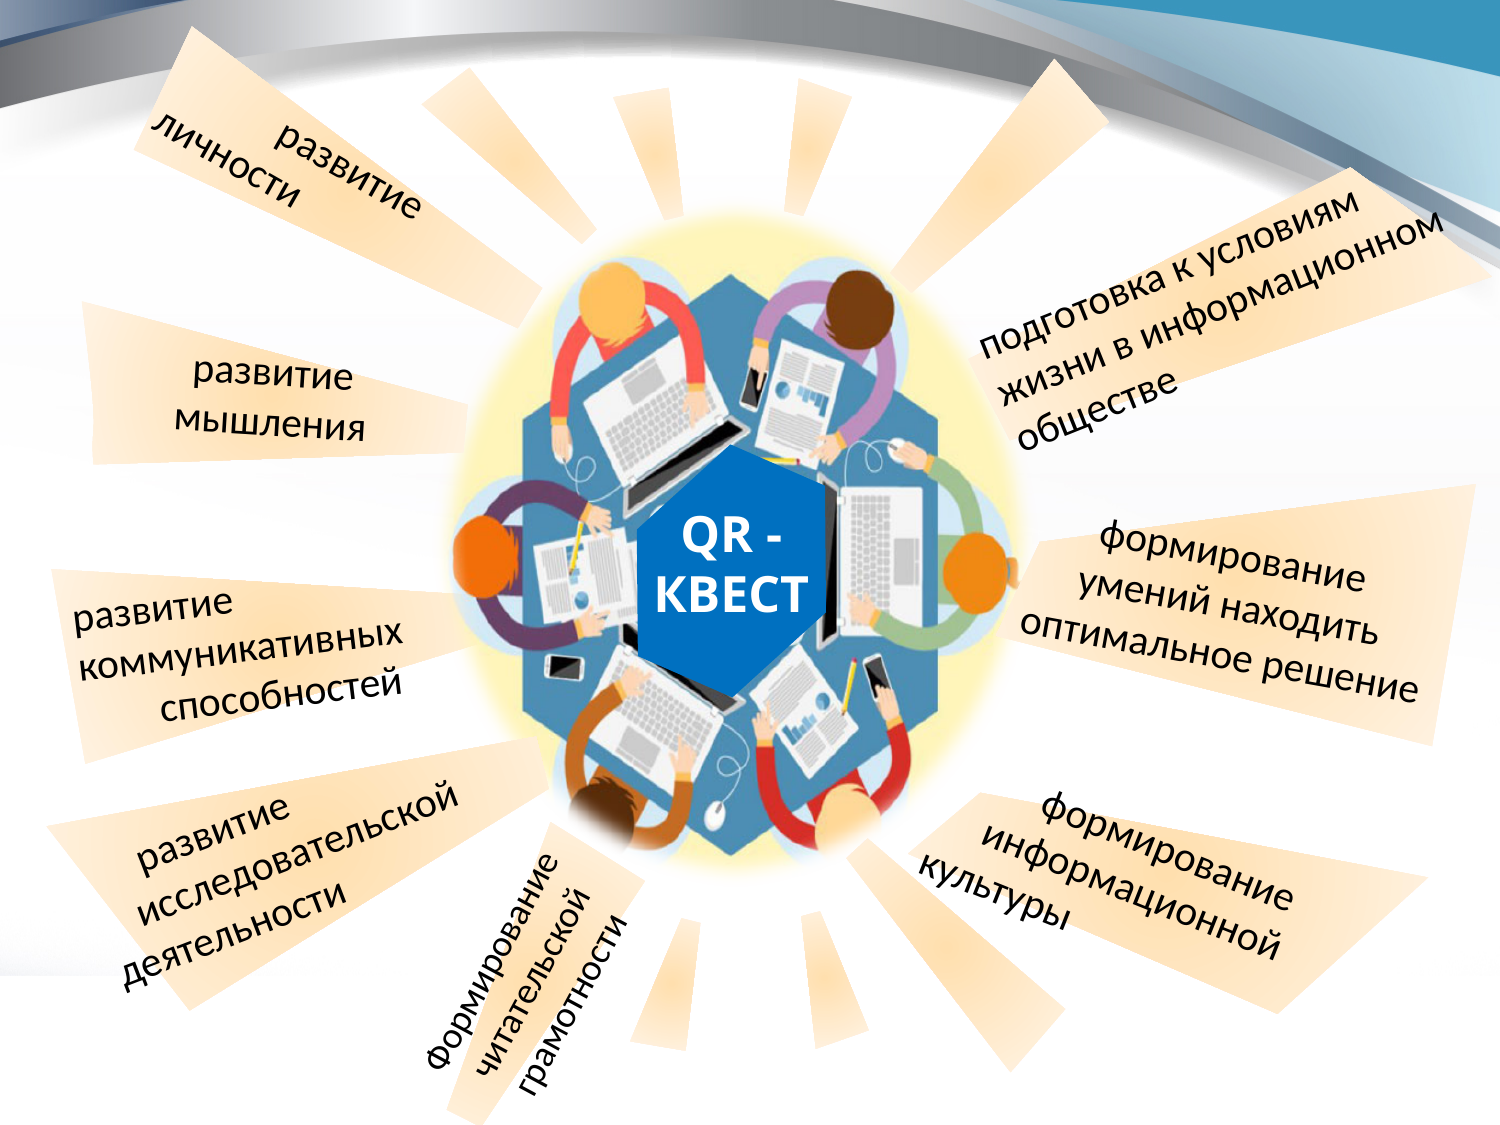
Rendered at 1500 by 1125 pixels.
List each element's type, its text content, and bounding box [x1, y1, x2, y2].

text_box [785, 77, 854, 195]
text_box подготовка к условиям жизни в информационном обществе [1038, 166, 1494, 432]
text_box [868, 888, 1067, 1074]
text_box [611, 86, 683, 195]
text_box [800, 910, 871, 1051]
text_box [948, 57, 1111, 195]
text_box развитие мышления [80, 299, 431, 466]
text_box [420, 66, 571, 195]
text_box Формирование читательской грамотности [445, 888, 642, 1125]
text_box [628, 917, 702, 1052]
text_box развитие коммуникативных способностей [50, 568, 431, 766]
text_box развитие личности [132, 24, 431, 289]
text_box формирование информационной культуры [984, 802, 1431, 1015]
text_box развитие исследовательской деятельности [44, 754, 431, 1012]
picture [0, 0, 1500, 1125]
text_box формирование умений находить оптимальное решение [1038, 482, 1477, 748]
